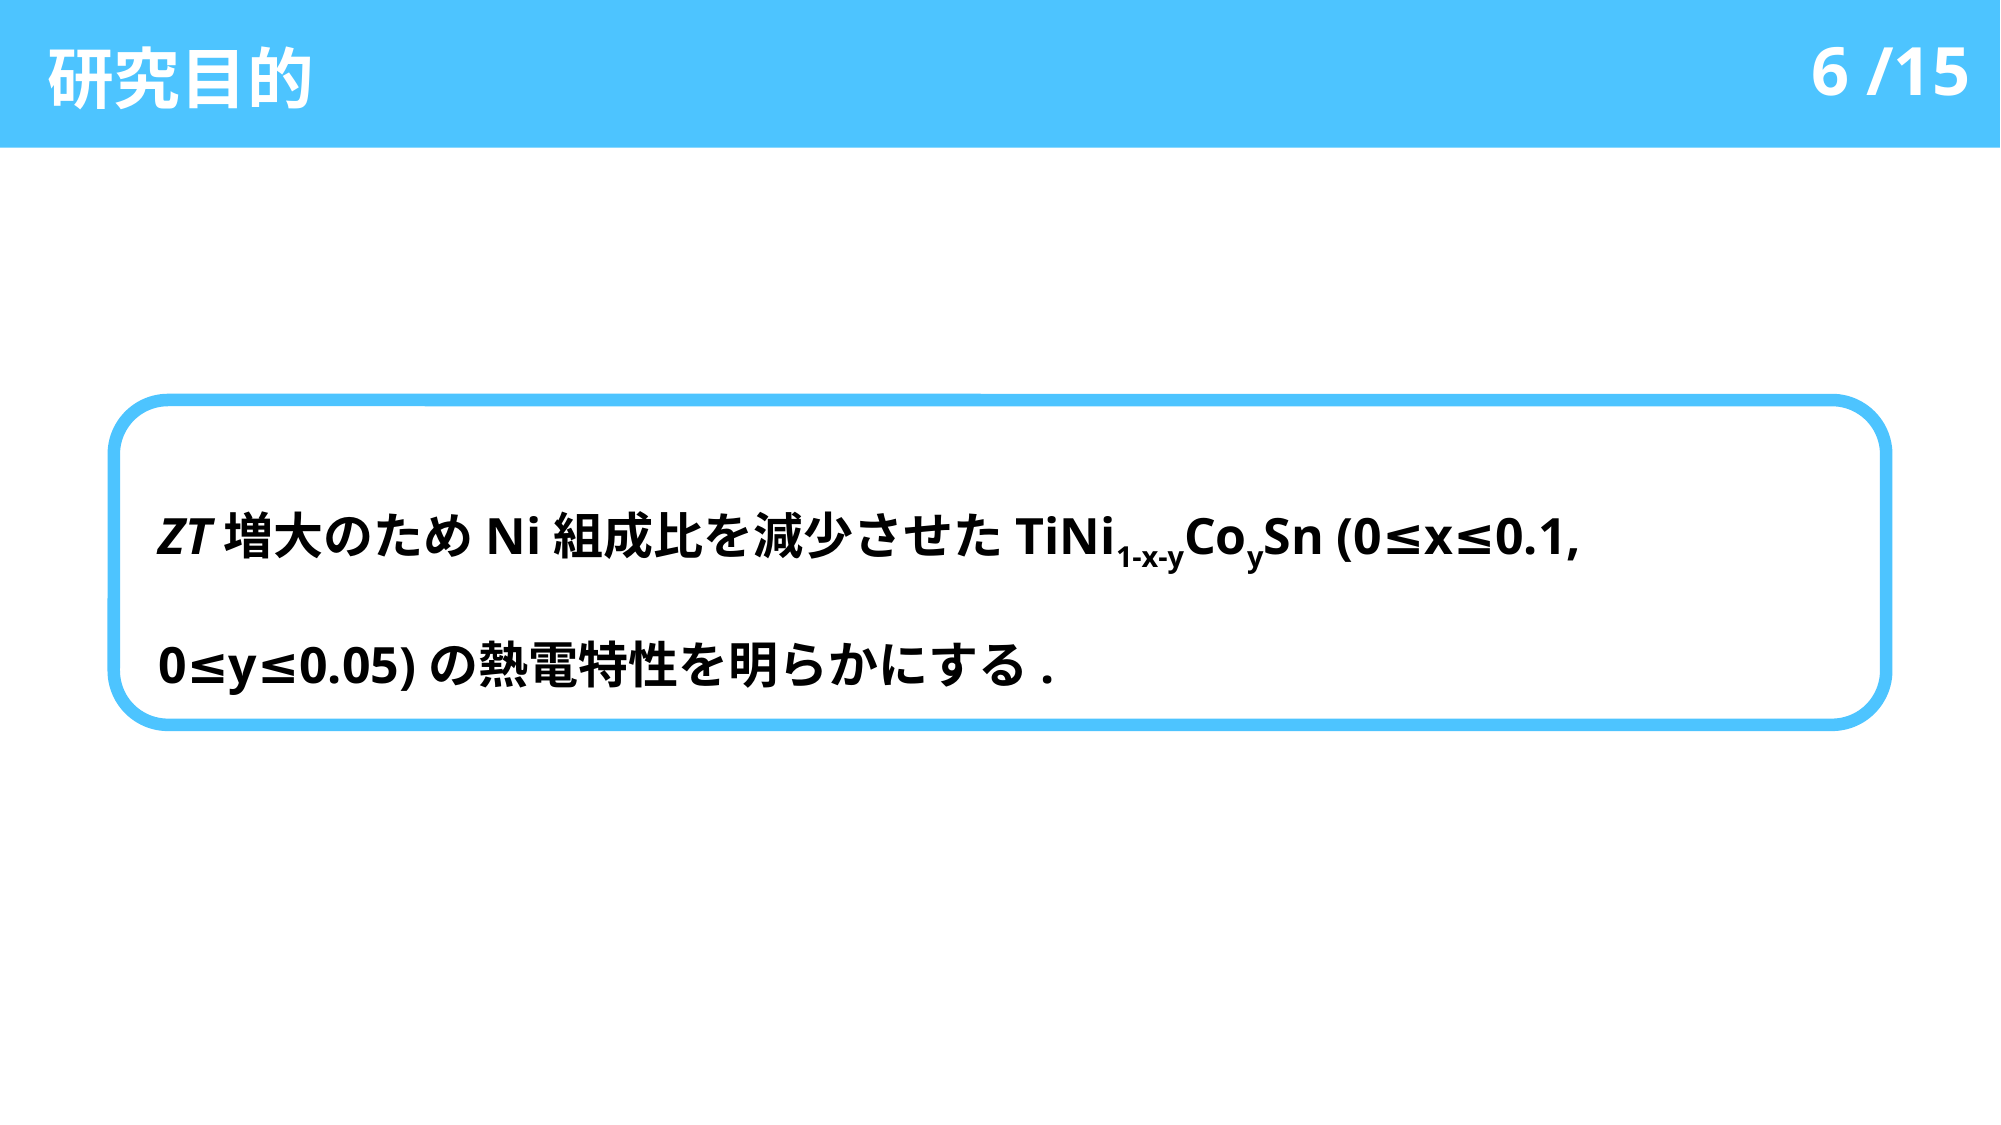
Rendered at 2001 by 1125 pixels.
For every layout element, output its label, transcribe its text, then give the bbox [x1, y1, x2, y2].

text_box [113, 400, 1887, 725]
slide_number 6 /15 [1724, 0, 2000, 148]
list 研究目的 [0, 0, 1724, 148]
